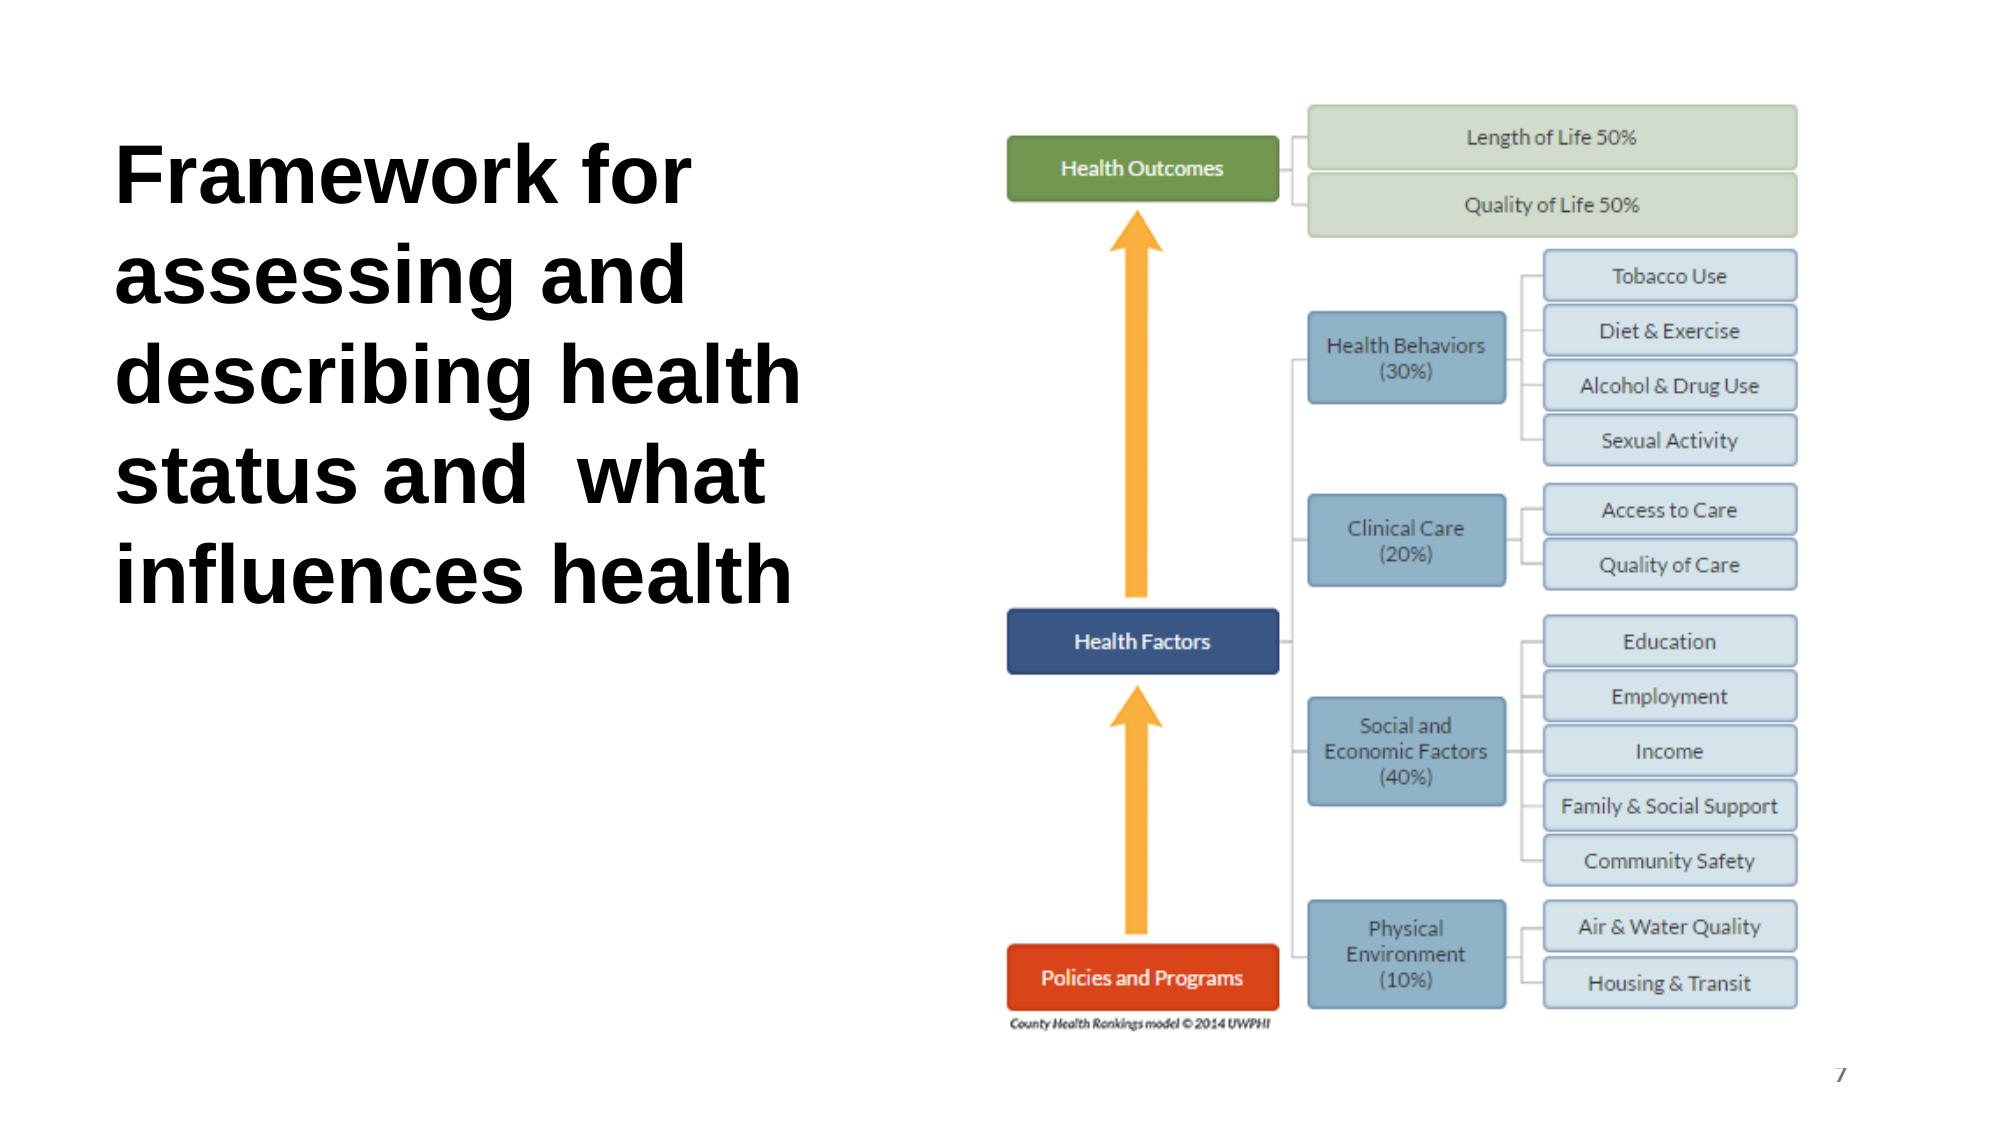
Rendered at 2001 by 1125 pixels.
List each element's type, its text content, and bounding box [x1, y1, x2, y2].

text_box Framework for assessing and describing health status and what influences health [100, 112, 807, 743]
slide_number 7 [1412, 1068, 1863, 1103]
picture [807, 83, 1923, 1068]
